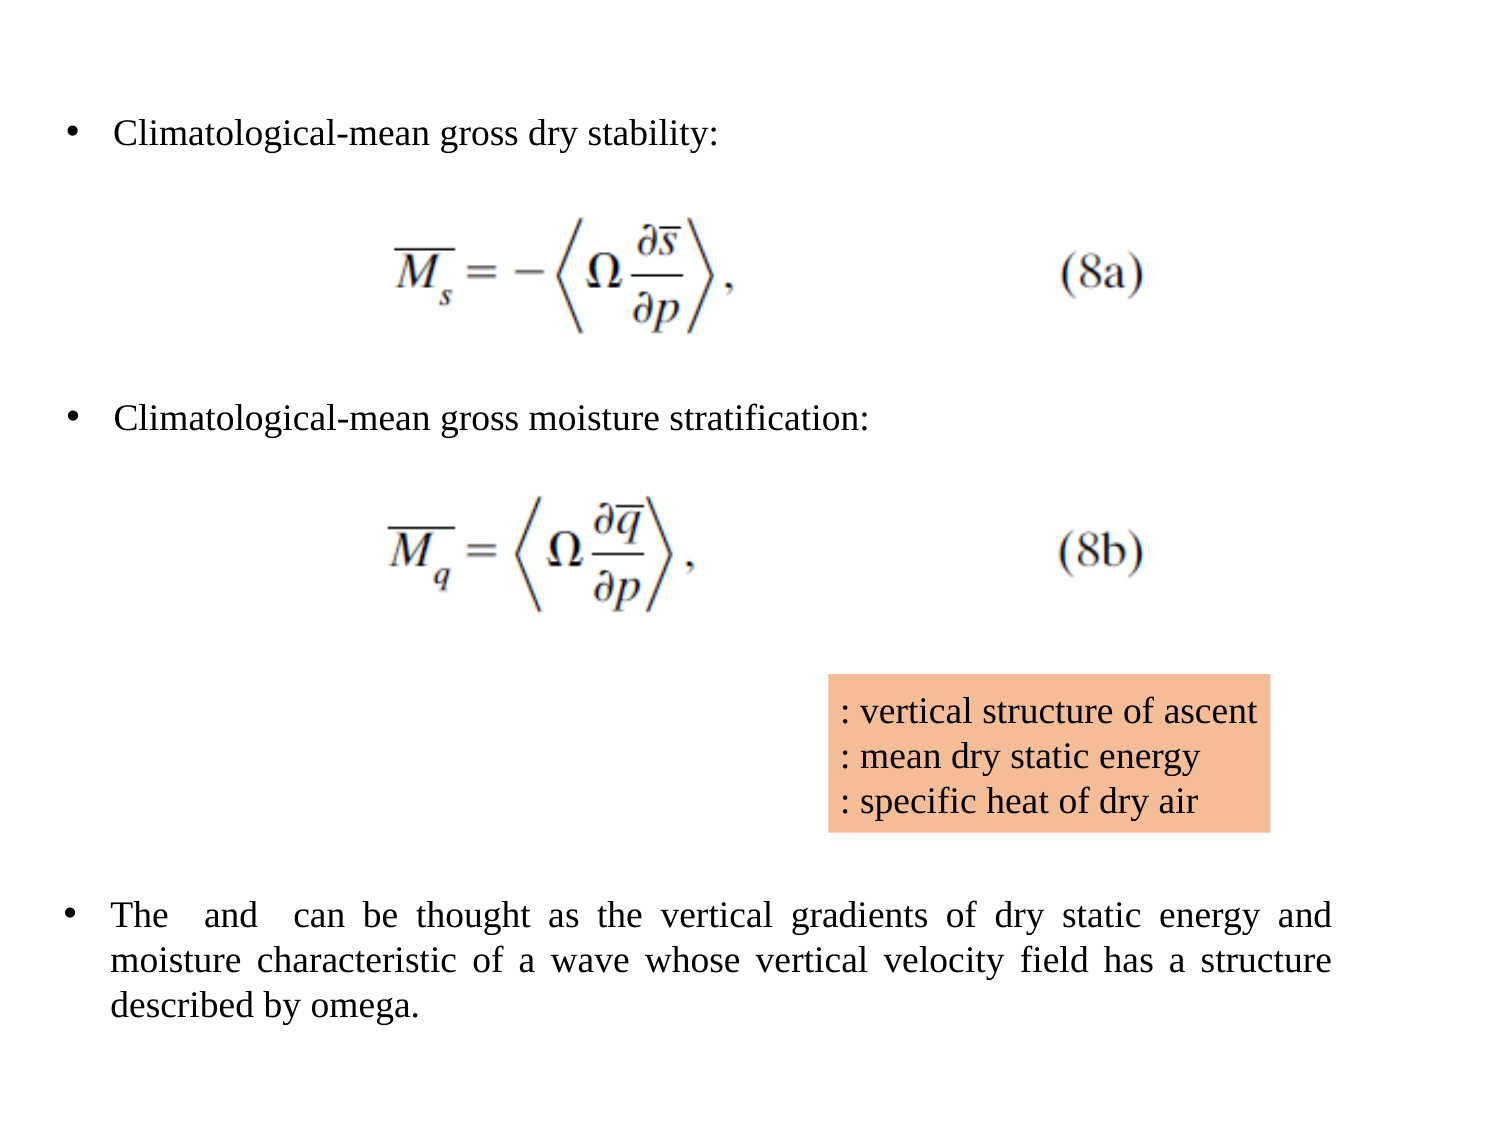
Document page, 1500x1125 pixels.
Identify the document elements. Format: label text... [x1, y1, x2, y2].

text_box Climatological-mean gross moisture stratification: [51, 385, 886, 446]
picture [334, 491, 1166, 634]
text_box Climatological-mean gross dry stability: [51, 100, 736, 161]
picture [334, 214, 1166, 347]
